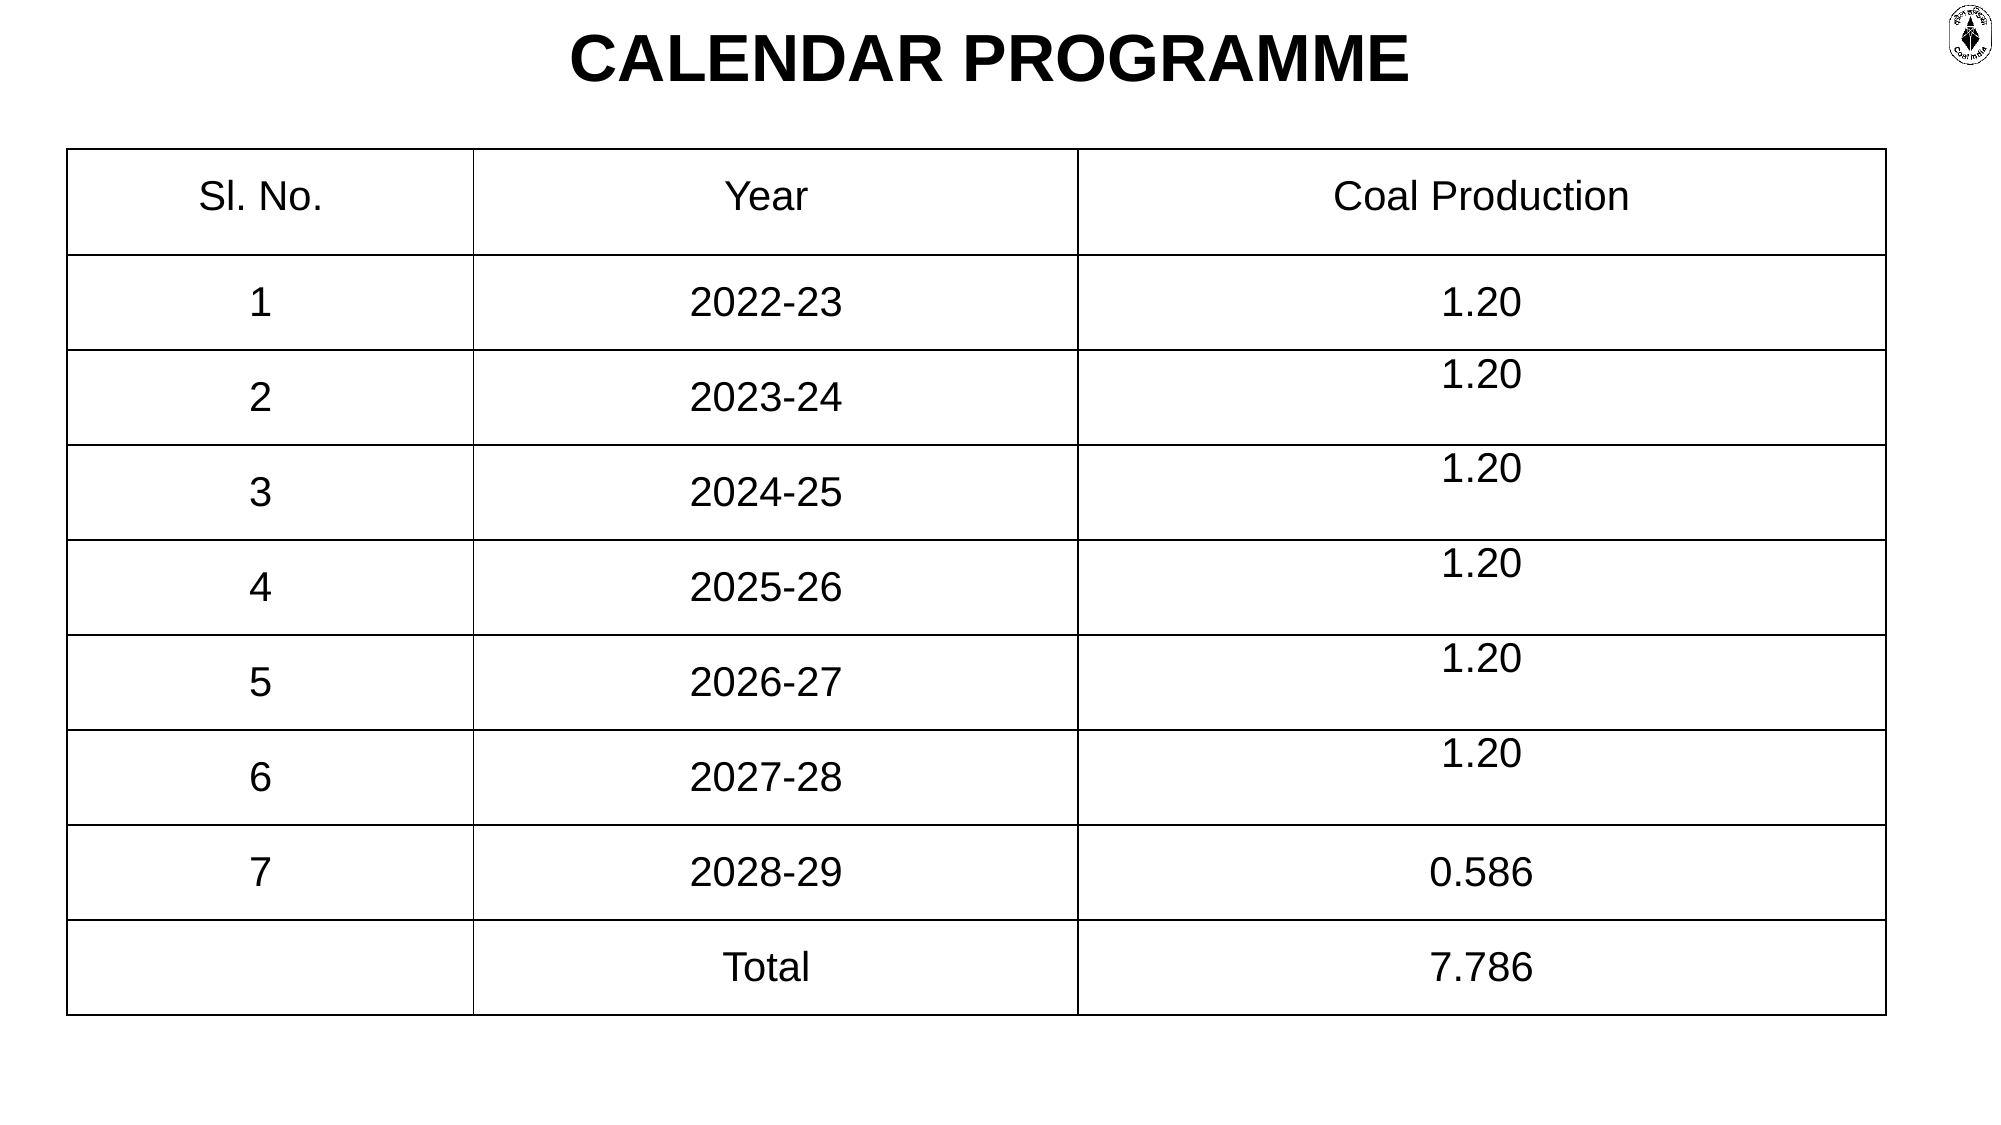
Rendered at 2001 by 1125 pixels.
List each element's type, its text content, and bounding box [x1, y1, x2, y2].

table_cell 2024-25 [474, 446, 1077, 539]
table_cell 1.20 [1079, 446, 1885, 539]
table_cell 3 [68, 446, 473, 539]
table_cell 2027-28 [474, 731, 1077, 824]
table_cell 4 [68, 541, 473, 634]
table_cell Total [474, 921, 1077, 1014]
table_cell 1.20 [1079, 636, 1885, 729]
table_cell 1.20 [1079, 731, 1885, 824]
table_cell 2028-29 [474, 826, 1077, 919]
table_header Coal Production [1079, 150, 1885, 254]
table_cell [68, 921, 473, 1014]
table_cell 2026-27 [474, 636, 1077, 729]
table_cell 7.786 [1079, 921, 1885, 1014]
table_cell 1 [68, 256, 473, 349]
table_cell 1.20 [1079, 351, 1885, 444]
table_cell 6 [68, 731, 473, 824]
table_cell 2 [68, 351, 473, 444]
picture [1941, 0, 2000, 72]
table_header Year [474, 150, 1077, 254]
table_cell 1.20 [1079, 541, 1885, 634]
table_cell 2022-23 [474, 256, 1077, 349]
table_cell 2025-26 [474, 541, 1077, 634]
table_cell 0.586 [1079, 826, 1885, 919]
text_box CALENDAR PROGRAMME [33, 7, 1967, 102]
table_cell 5 [68, 636, 473, 729]
table_cell 2023-24 [474, 351, 1077, 444]
table_cell 7 [68, 826, 473, 919]
table_header Sl. No. [68, 150, 473, 254]
table_cell 1.20 [1079, 256, 1885, 349]
